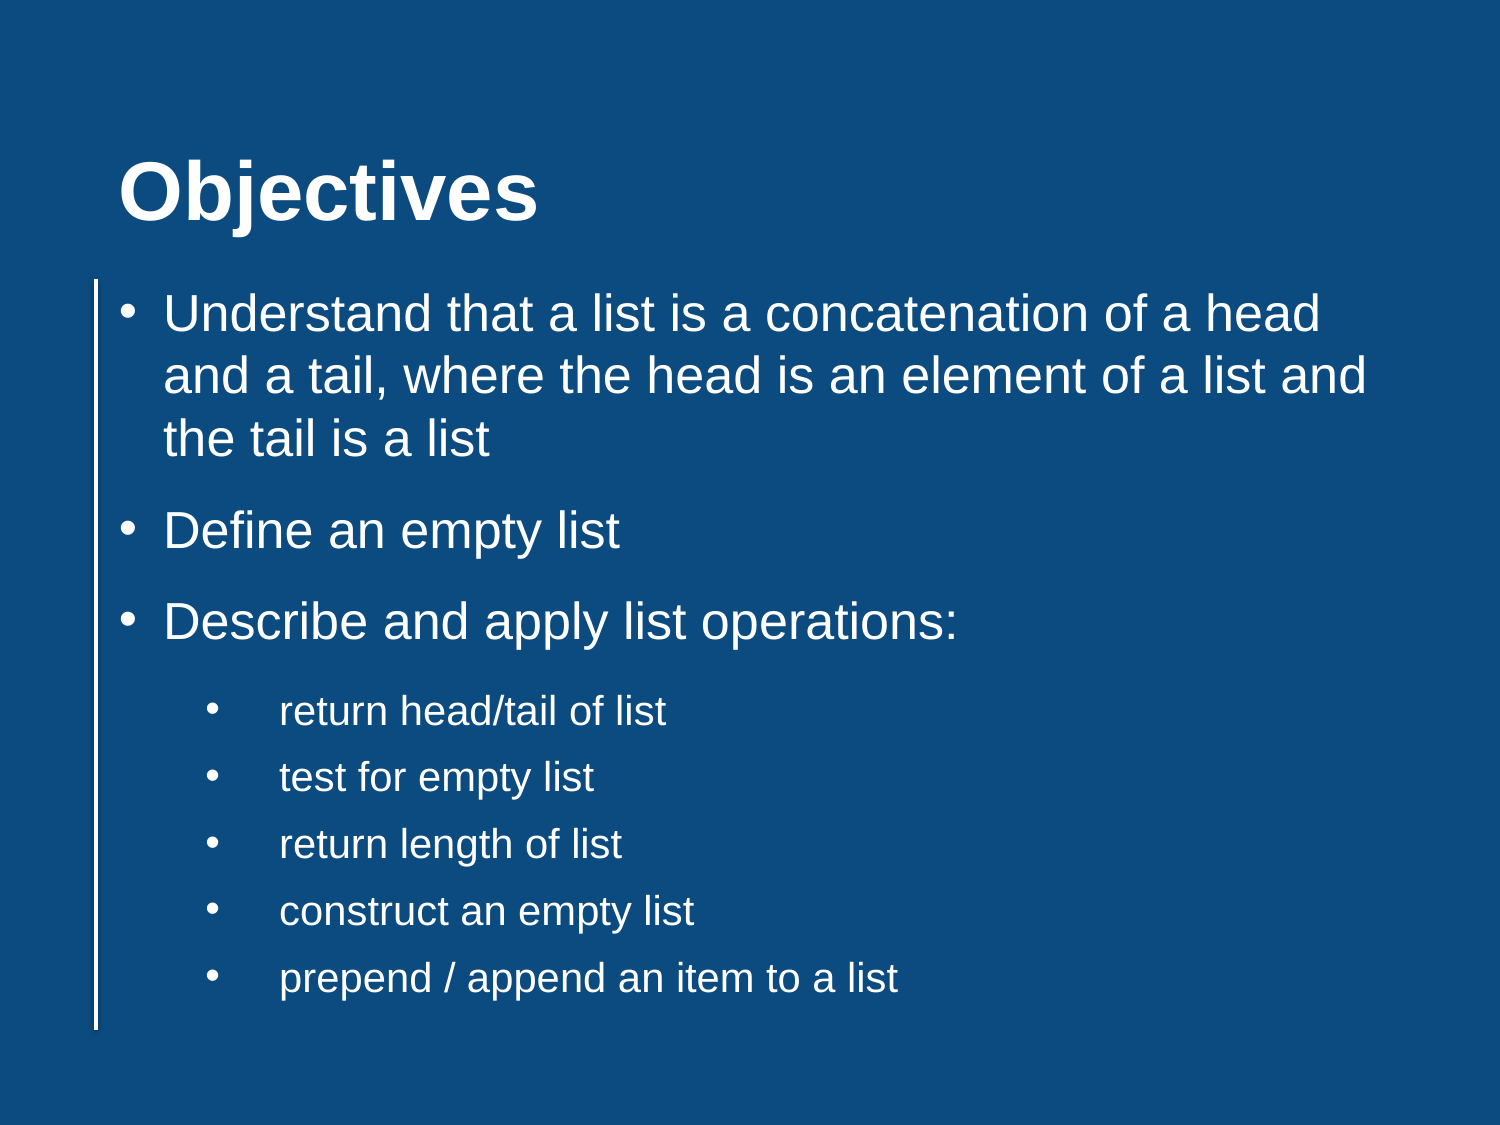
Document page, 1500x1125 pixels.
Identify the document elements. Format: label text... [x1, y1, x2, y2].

list Objectives [118, 148, 1401, 259]
list Understand that a list is a concatenation of a head and a tail, where the head is an element of a list and the tail is a list Define an empty list Describe and apply list operations: return head/tail of list test for empty list return length of list construct an empty list prepend / append an item to a list [118, 279, 1409, 1087]
